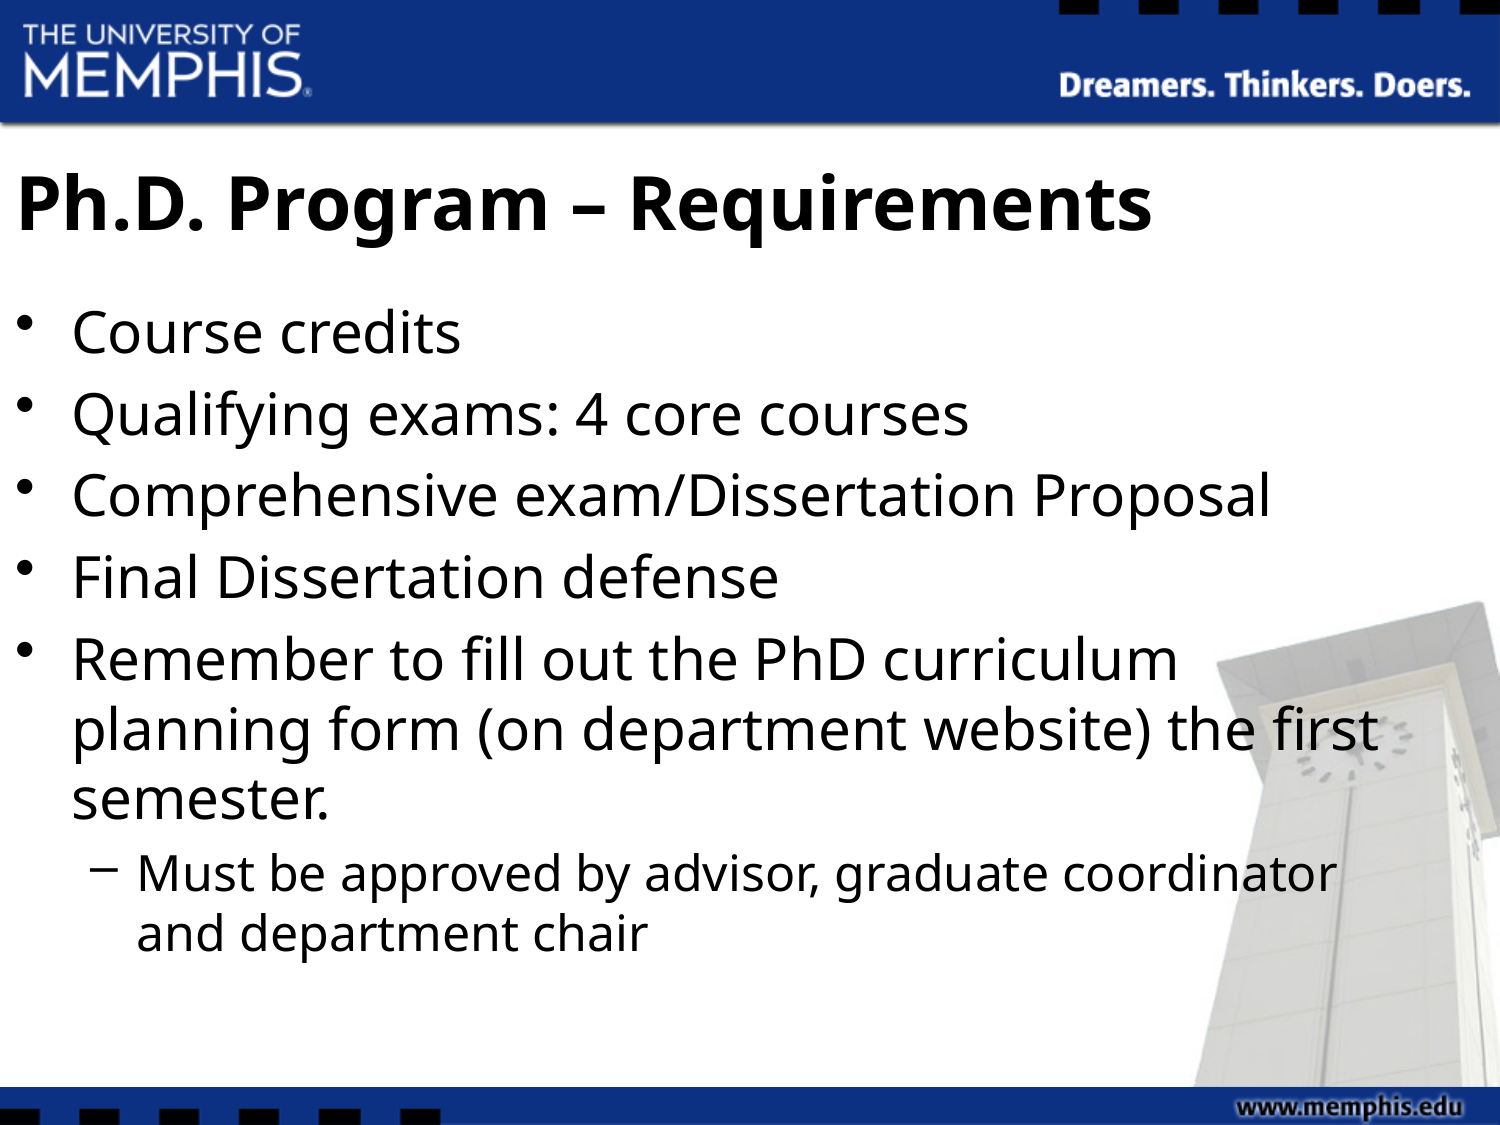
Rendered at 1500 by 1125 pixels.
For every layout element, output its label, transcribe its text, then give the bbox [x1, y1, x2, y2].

picture [0, 598, 1500, 1125]
title Ph.D. Program – Requirements [0, 125, 1500, 275]
list Course credits Qualifying exams: 4 core courses Comprehensive exam/Dissertation Proposal Final Dissertation defense Remember to fill out the PhD curriculum planning form (on department website) the first semester. Must be approved by advisor, graduate coordinator and department chair [0, 287, 1425, 1088]
picture [0, 0, 1500, 125]
